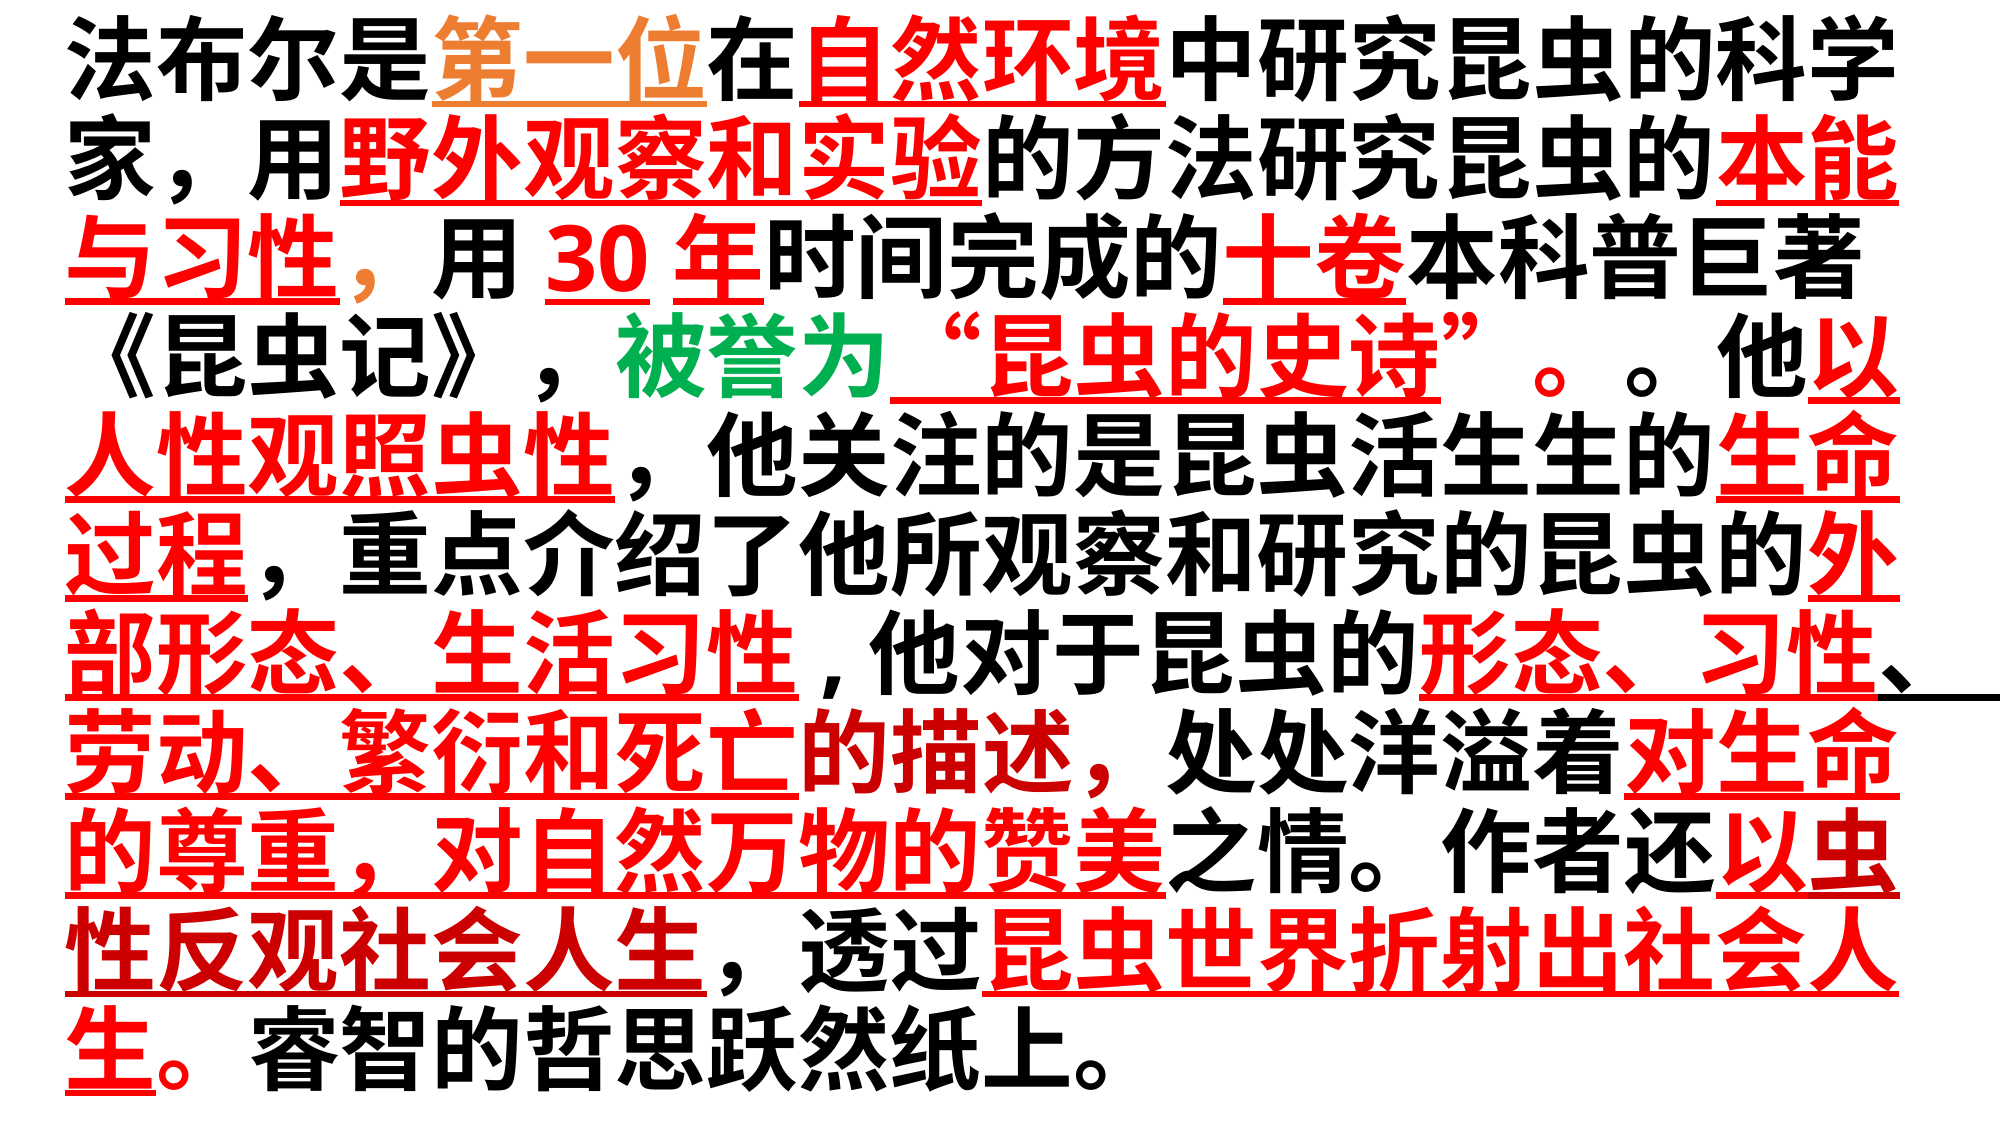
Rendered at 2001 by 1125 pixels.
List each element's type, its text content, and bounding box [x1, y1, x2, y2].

list 法布尔是第一位在自然环境中研究昆虫的科学家，用野外观察和实验的方法研究昆虫的本能与习性，用30年时间完成的十卷本科普巨著《昆虫记》，被誉为“昆虫的史诗”。。他以人性观照虫性，他关注的是昆虫活生生的生命过程，重点介绍了他所观察和研究的昆虫的外部形态、生活习性,他对于昆虫的形态、习性、劳动、繁衍和死亡的描述，处处洋溢着对生命的尊重，对自然万物的赞美之情。作者还以虫性反观社会人生，透过昆虫世界折射出社会人生。睿智的哲思跃然纸上。 [49, 7, 1937, 980]
